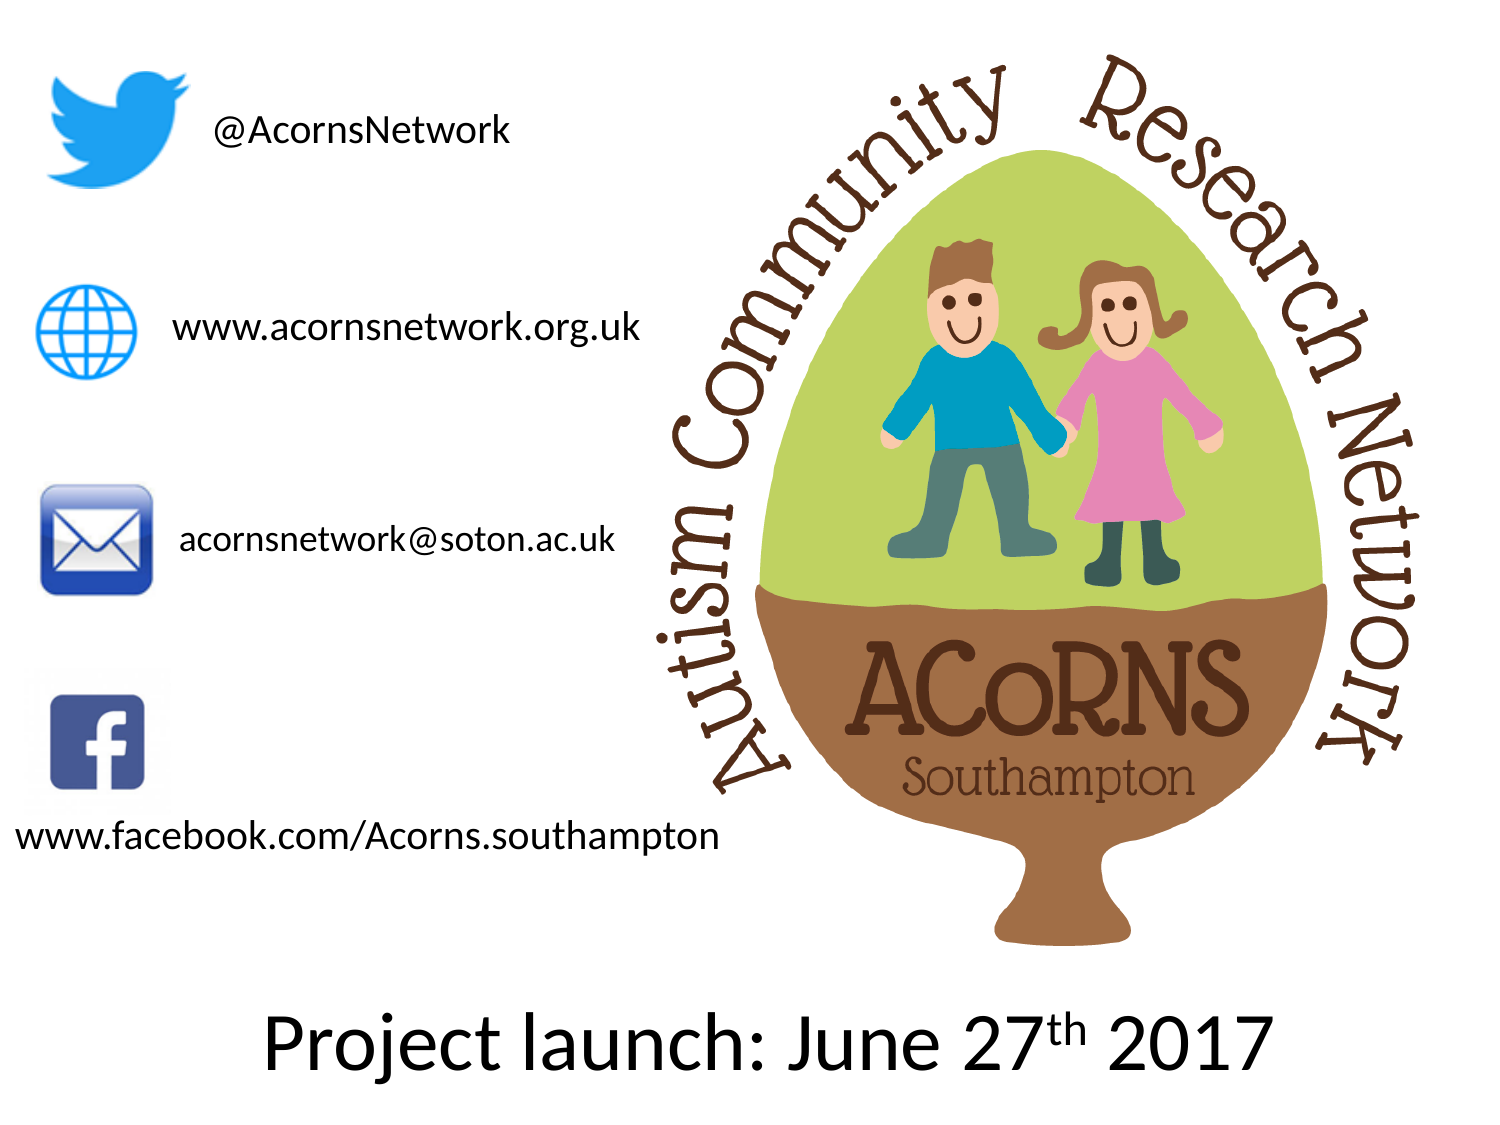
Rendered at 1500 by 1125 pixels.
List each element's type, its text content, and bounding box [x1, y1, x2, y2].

picture [46, 71, 191, 189]
text_box www.facebook.com/Acorns.southampton [0, 800, 566, 910]
text_box acornsnetwork@soton.ac.uk [163, 507, 566, 567]
text_box @AcornsNetwork [191, 94, 526, 160]
text_box www.acornsnetwork.org.uk [158, 291, 566, 356]
text_box Project launch: June 27th 2017 [190, 979, 1349, 1125]
picture [37, 481, 157, 600]
picture [566, 20, 1500, 994]
picture [24, 668, 171, 816]
picture [17, 272, 158, 398]
